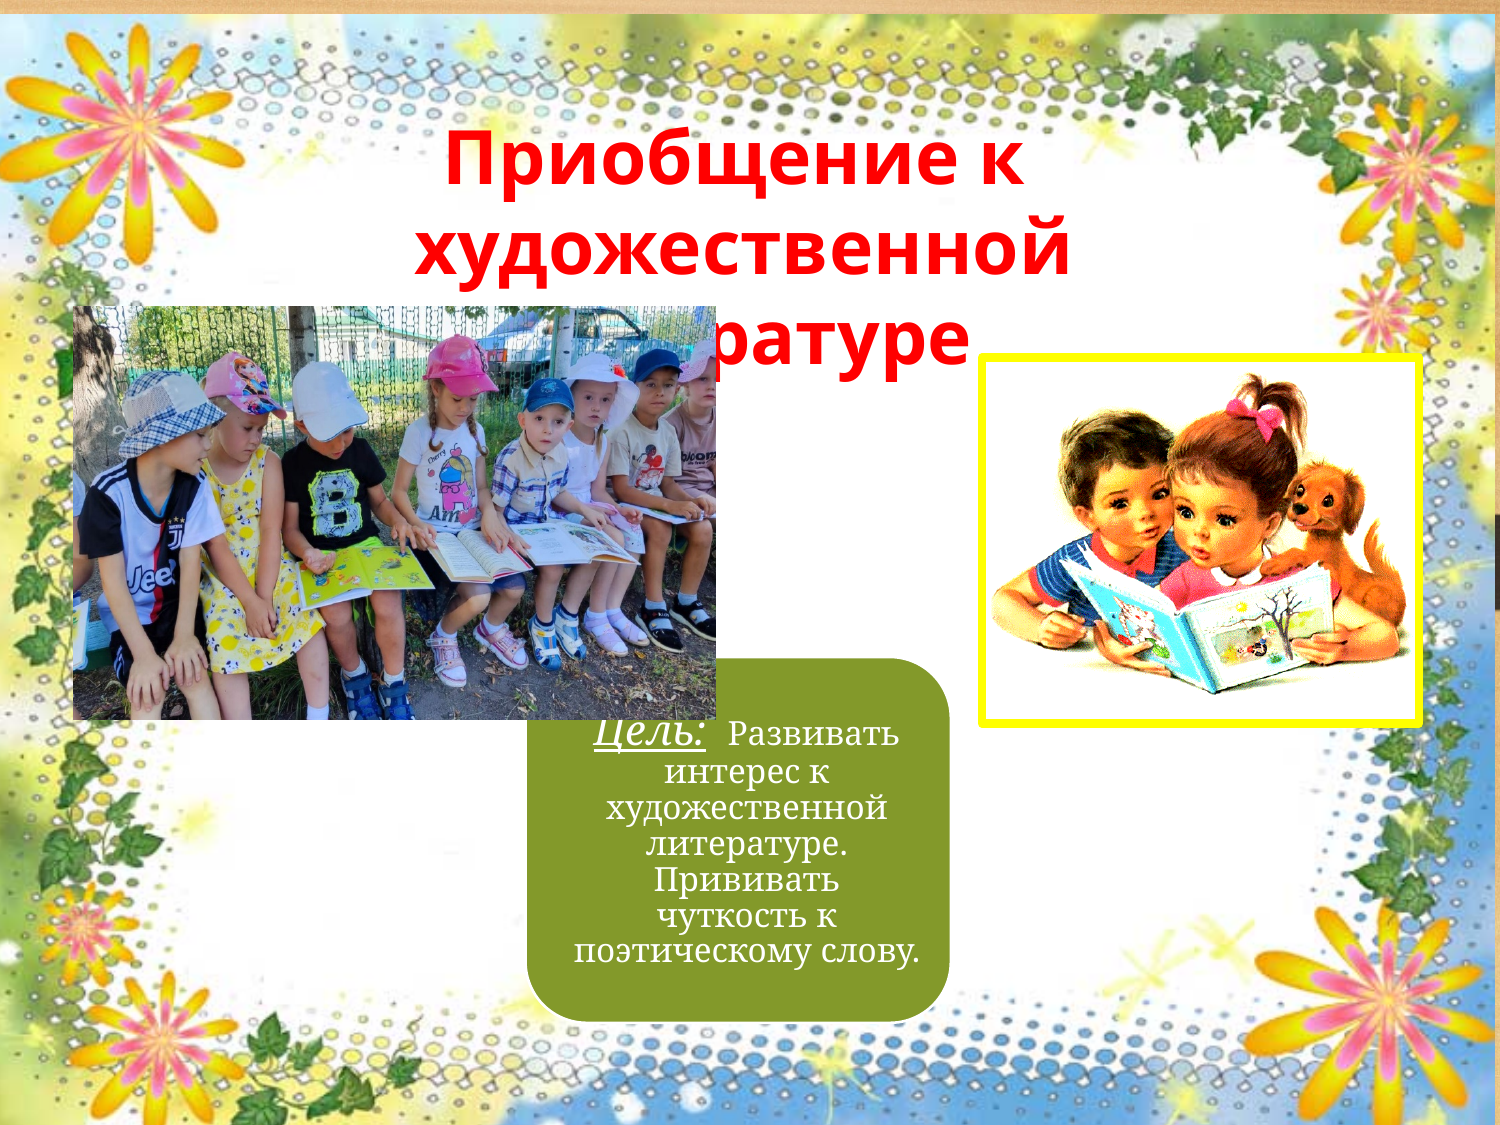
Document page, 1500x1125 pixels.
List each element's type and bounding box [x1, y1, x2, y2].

text_box [525, 656, 952, 1024]
picture [0, 0, 1500, 1125]
